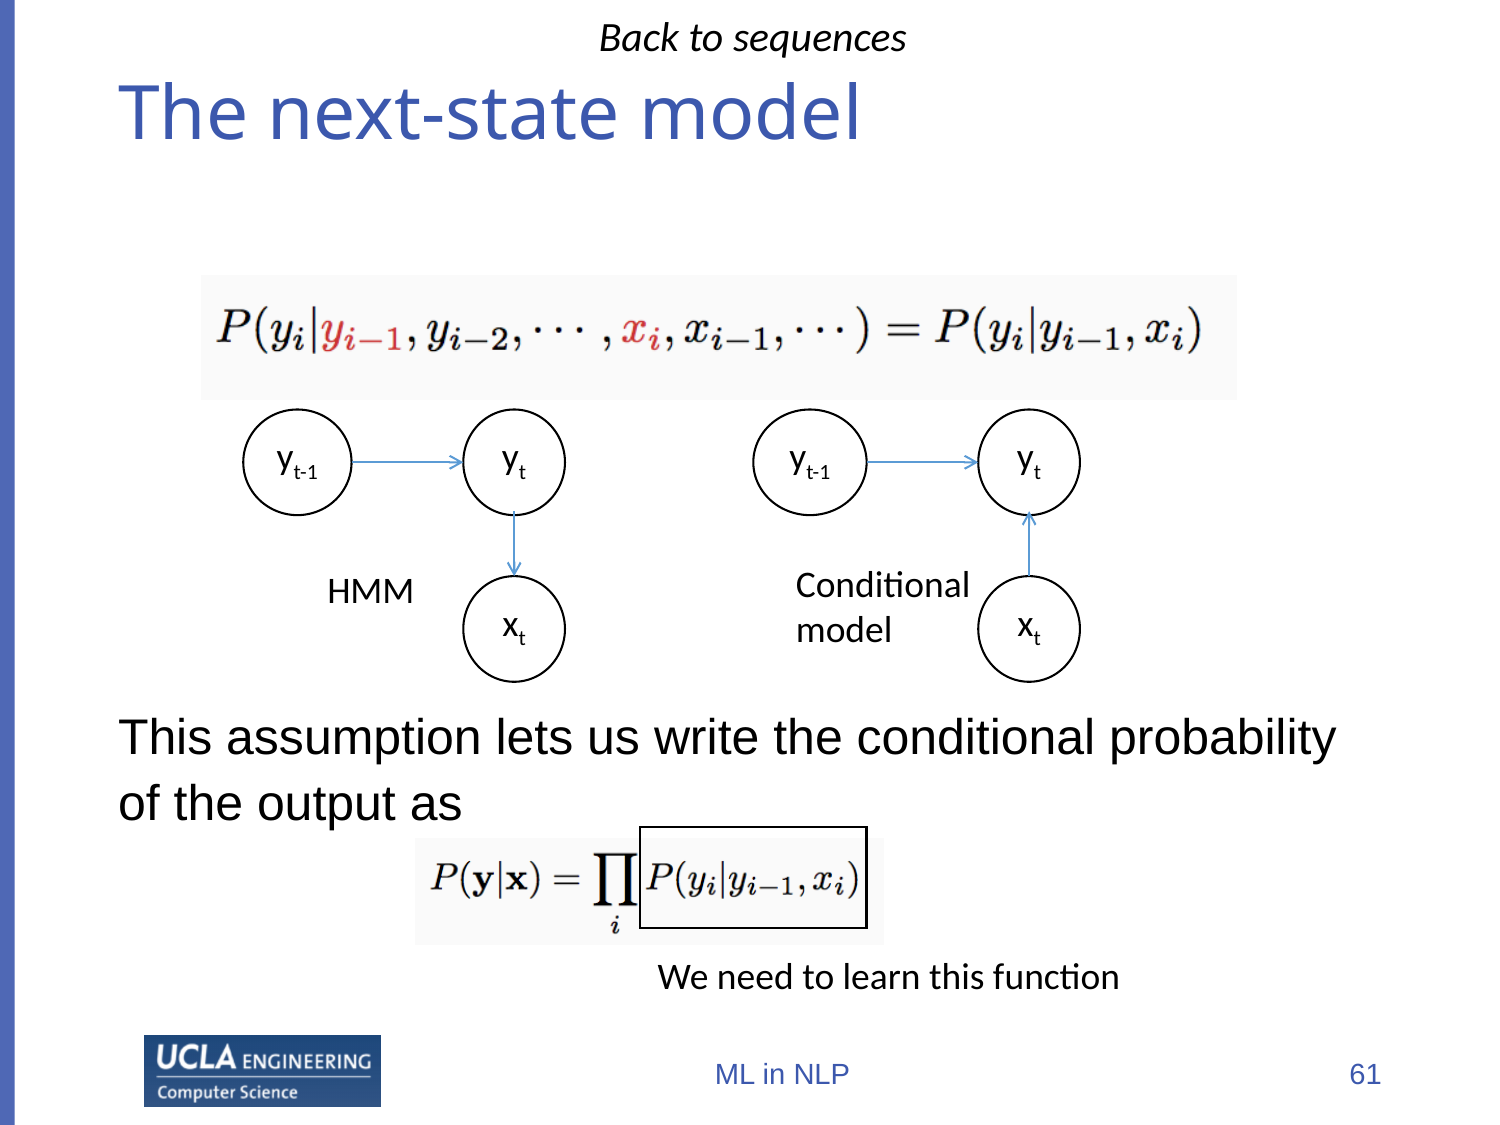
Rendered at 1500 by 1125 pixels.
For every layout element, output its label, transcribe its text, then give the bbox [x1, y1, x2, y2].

picture [144, 1035, 381, 1107]
title The next-state model [103, 59, 1397, 171]
text_box Back to sequences [583, 2, 923, 67]
list This assumption lets us write the conditional probability of the output as [103, 208, 1397, 1014]
slide_number 61 [1177, 1042, 1397, 1103]
picture [201, 275, 1237, 400]
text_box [639, 826, 1139, 1005]
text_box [753, 409, 1080, 682]
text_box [243, 409, 565, 682]
picture [415, 838, 639, 945]
footer ML in NLP [496, 1042, 1069, 1103]
